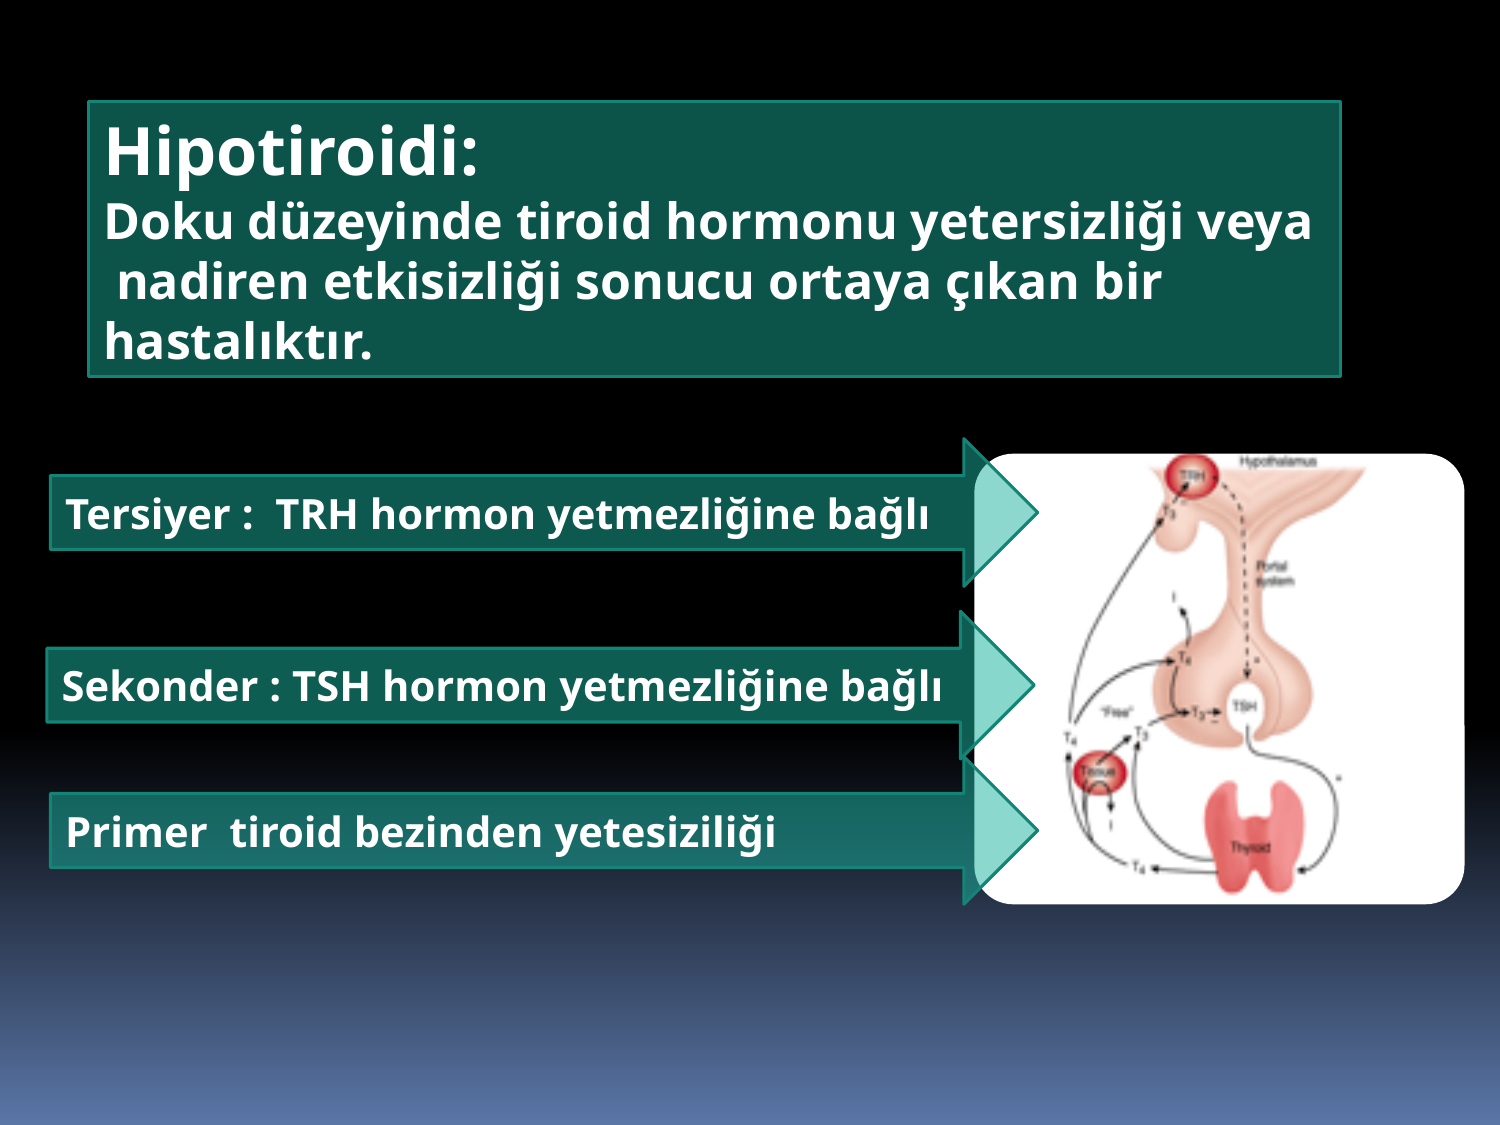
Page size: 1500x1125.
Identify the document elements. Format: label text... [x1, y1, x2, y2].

picture [973, 453, 1465, 905]
text_box Hipotiroidi: Doku düzeyinde tiroid hormonu yetersizliği veya nadiren etkisizliği sonucu ortaya çıkan bir hastalıktır. [87, 100, 1342, 378]
text_box Sekonder : TSH hormon yetmezliğine bağlı [45, 609, 965, 761]
text_box Tersiyer : TRH hormon yetmezliğine bağlı [48, 437, 973, 588]
text_box Primer tiroid bezinden yetesiziliği [48, 755, 965, 906]
